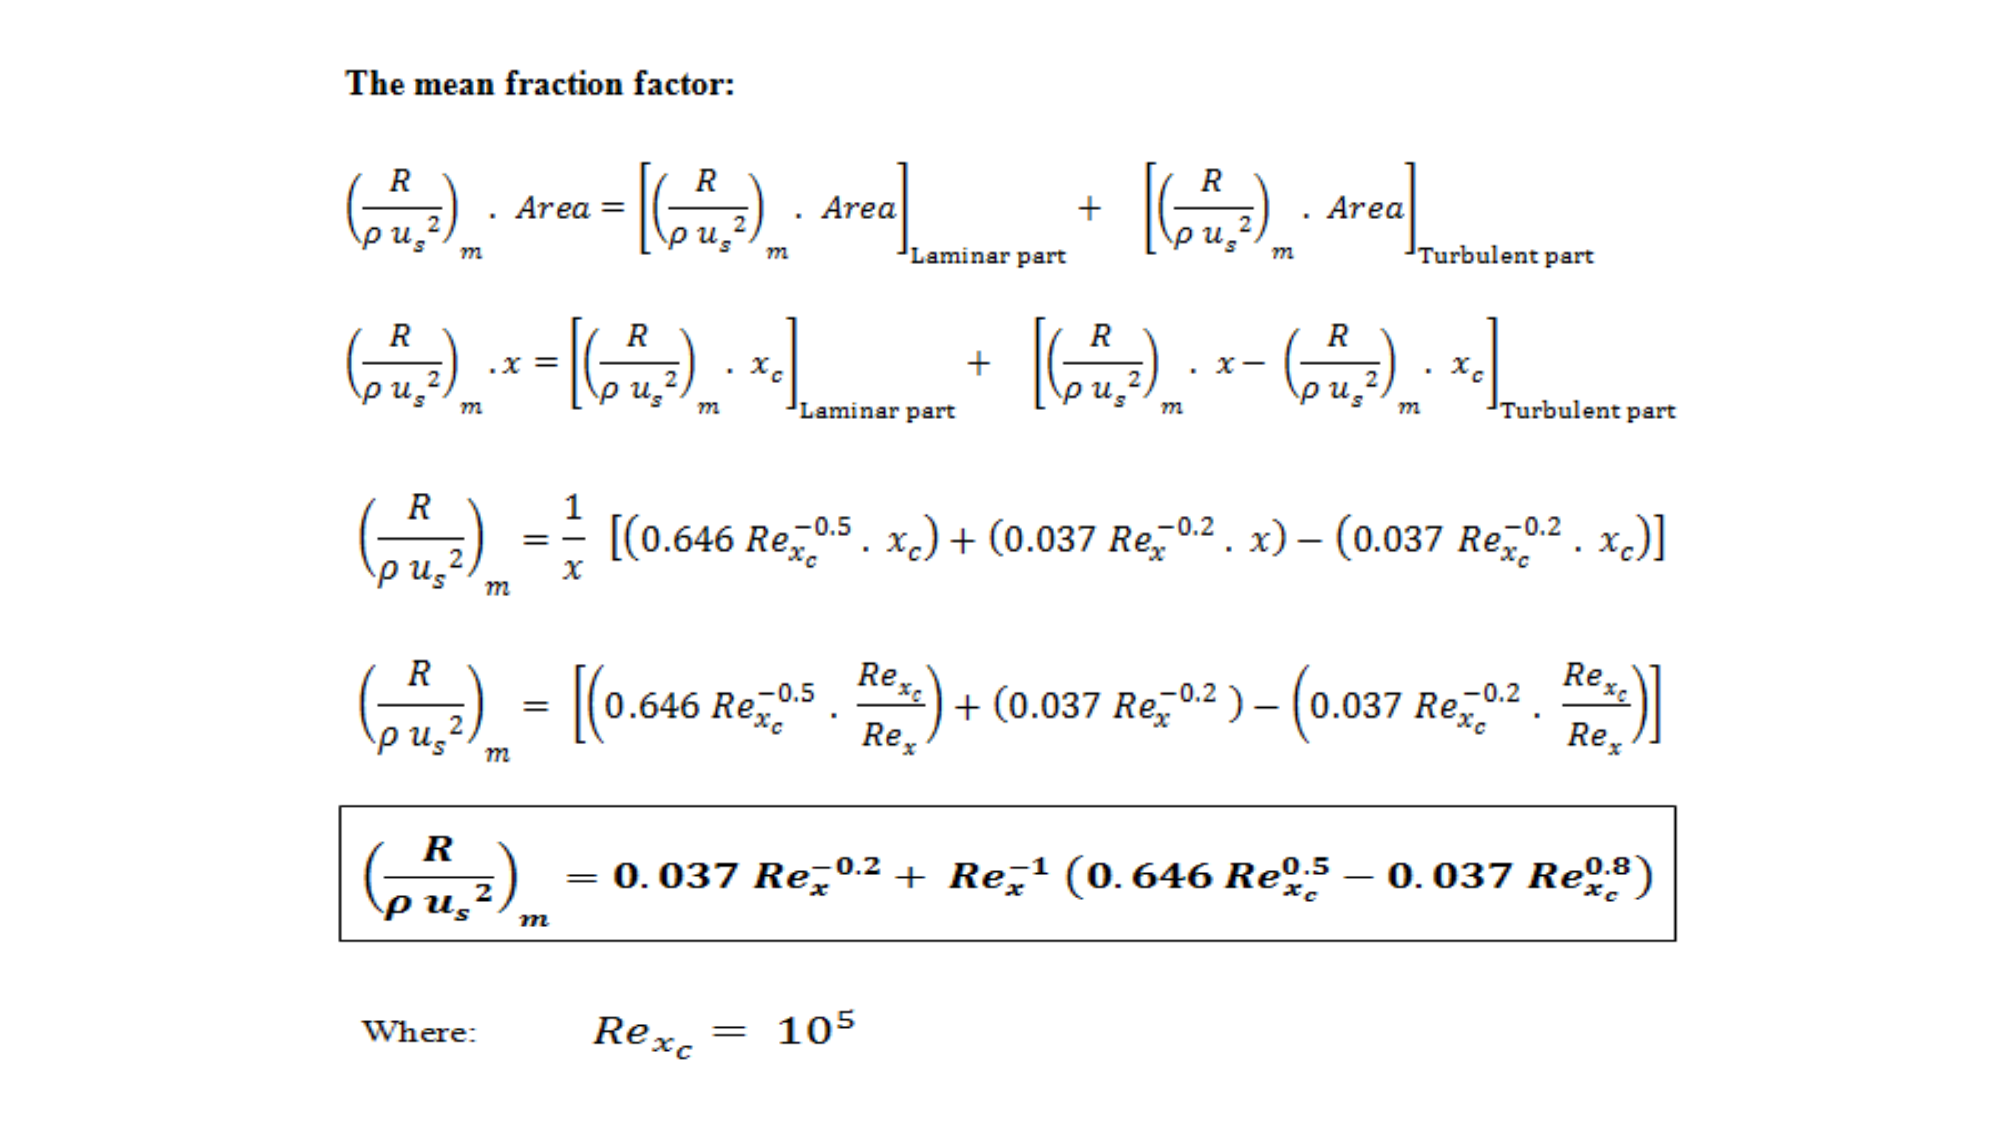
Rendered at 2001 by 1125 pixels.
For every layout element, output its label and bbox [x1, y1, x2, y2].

text_box [312, 37, 1700, 1075]
